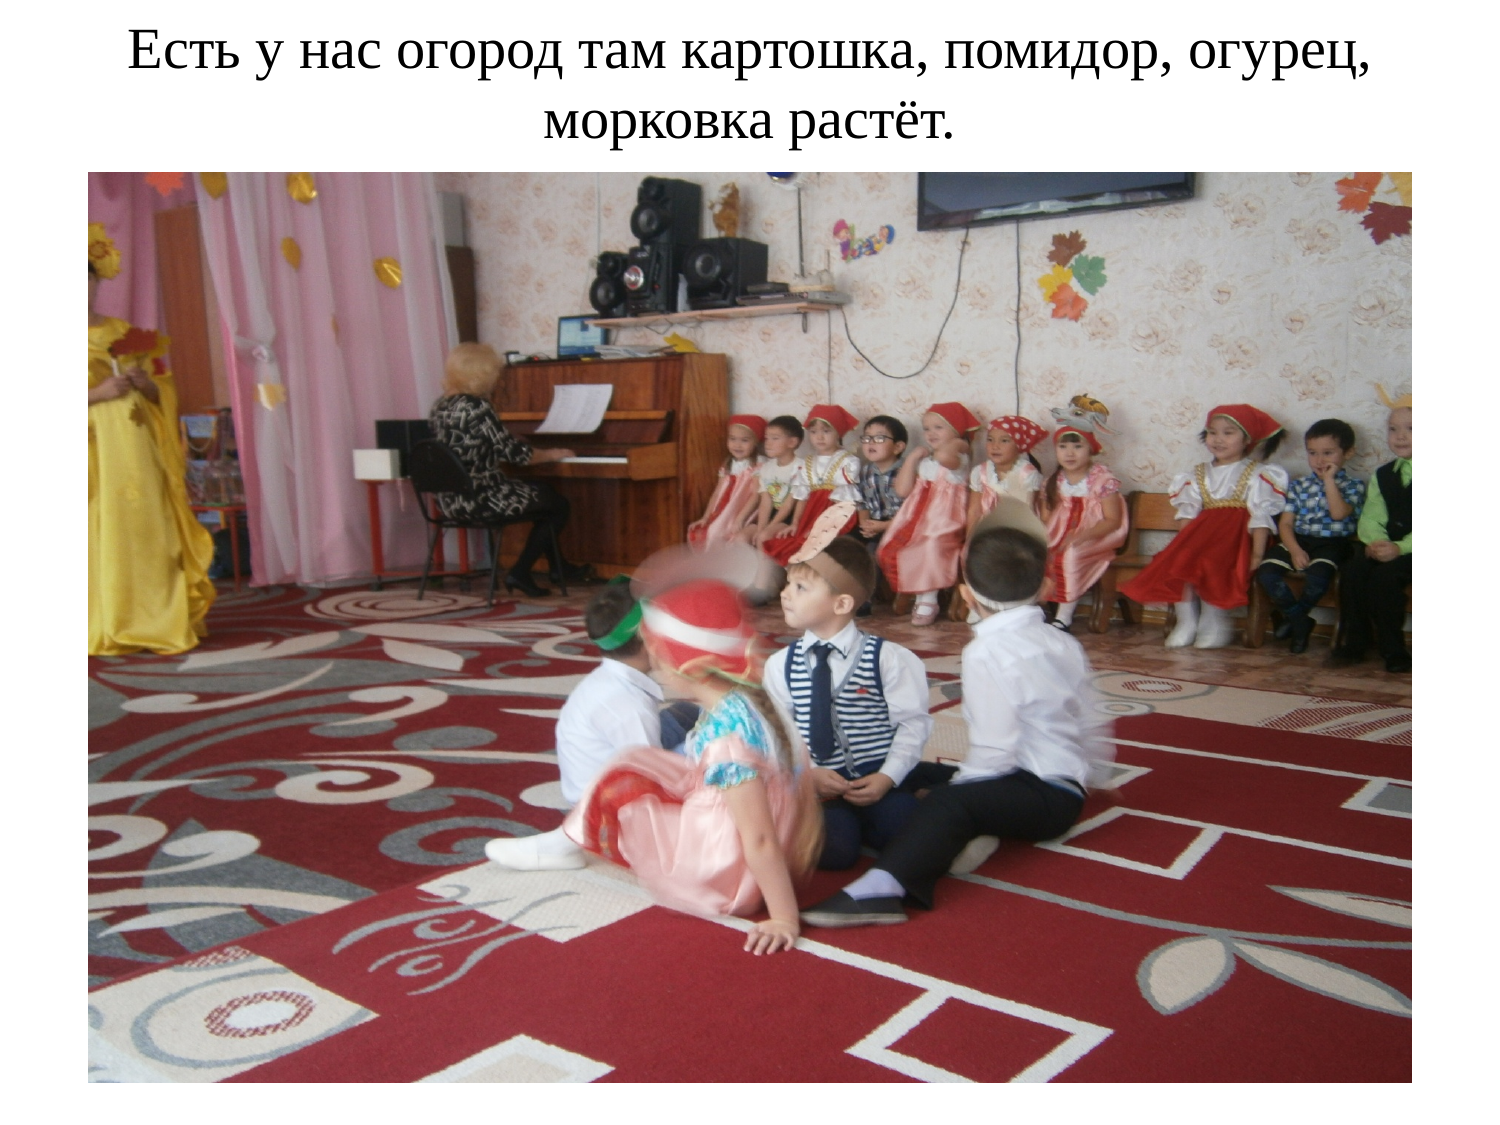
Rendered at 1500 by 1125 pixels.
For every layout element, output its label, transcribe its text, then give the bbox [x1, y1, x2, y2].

title Есть у нас огород там картошка, помидор, огурец, морковка растёт. [75, 0, 1425, 161]
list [88, 172, 1412, 1083]
